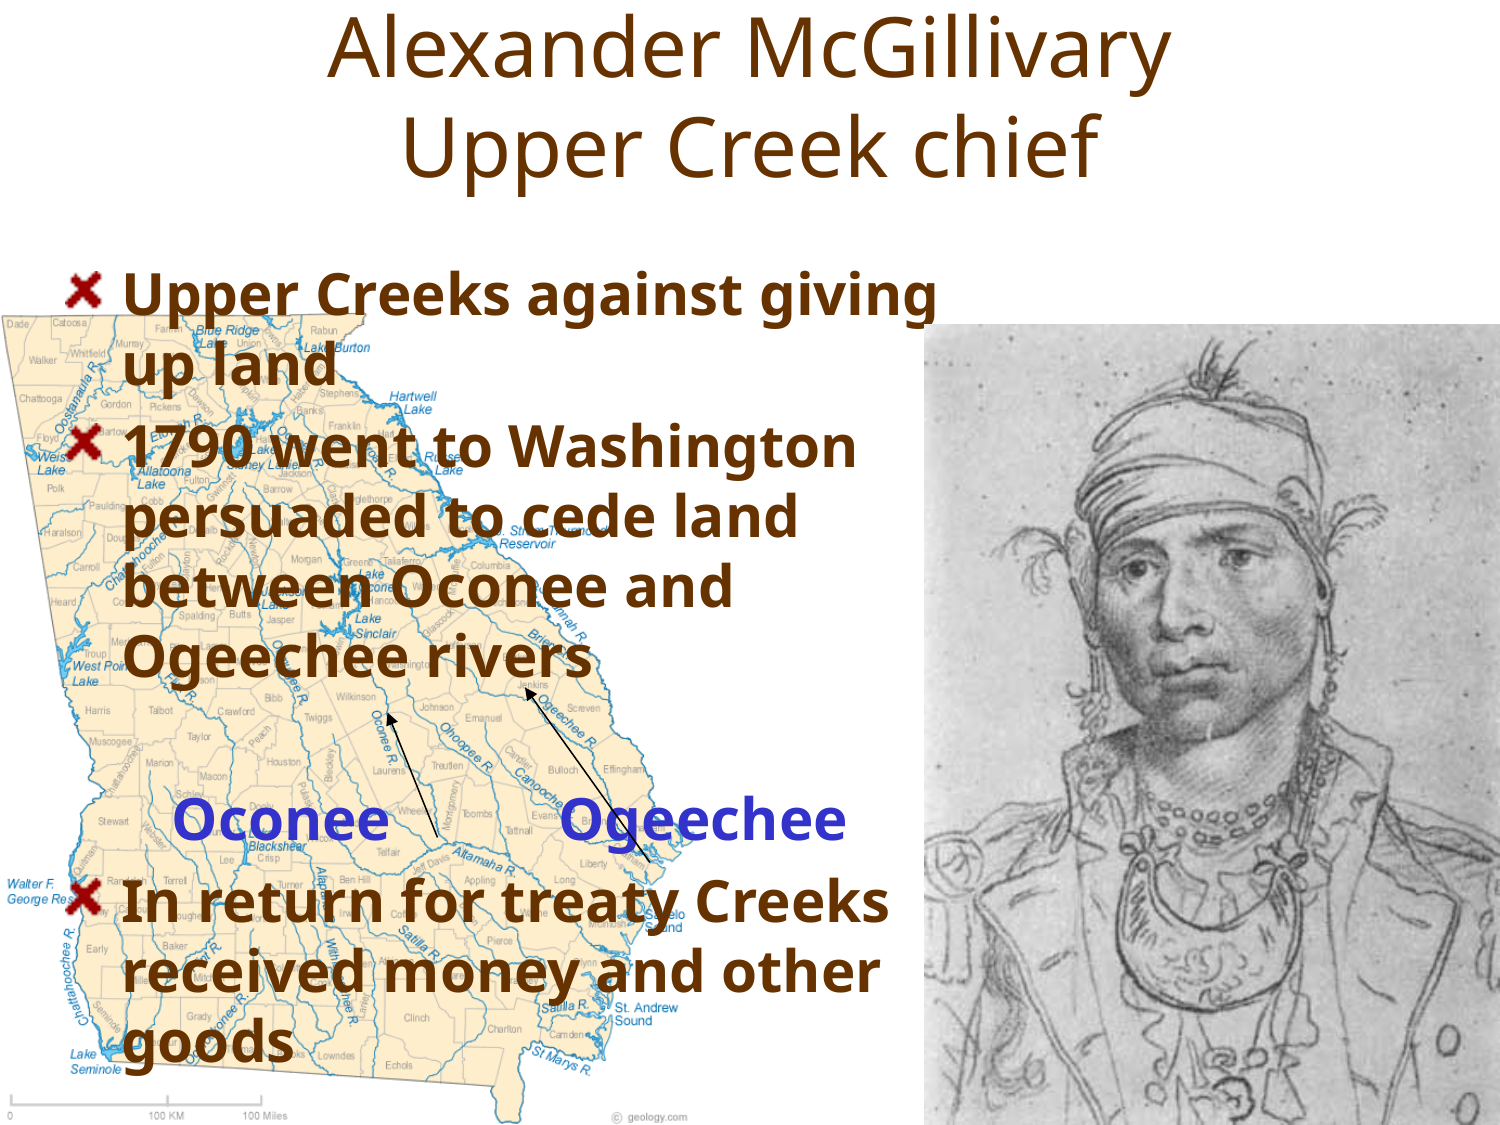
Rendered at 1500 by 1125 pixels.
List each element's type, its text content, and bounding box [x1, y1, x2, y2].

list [924, 324, 1500, 1125]
title Alexander McGillivary Upper Creek chief [112, 0, 1388, 188]
picture [0, 271, 695, 1125]
list Upper Creeks against giving up land 1790 went to Washington persuaded to cede land between Oconee and Ogeechee rivers Oconee Ogeechee In return for treaty Creeks received money and other goods [49, 249, 1001, 926]
